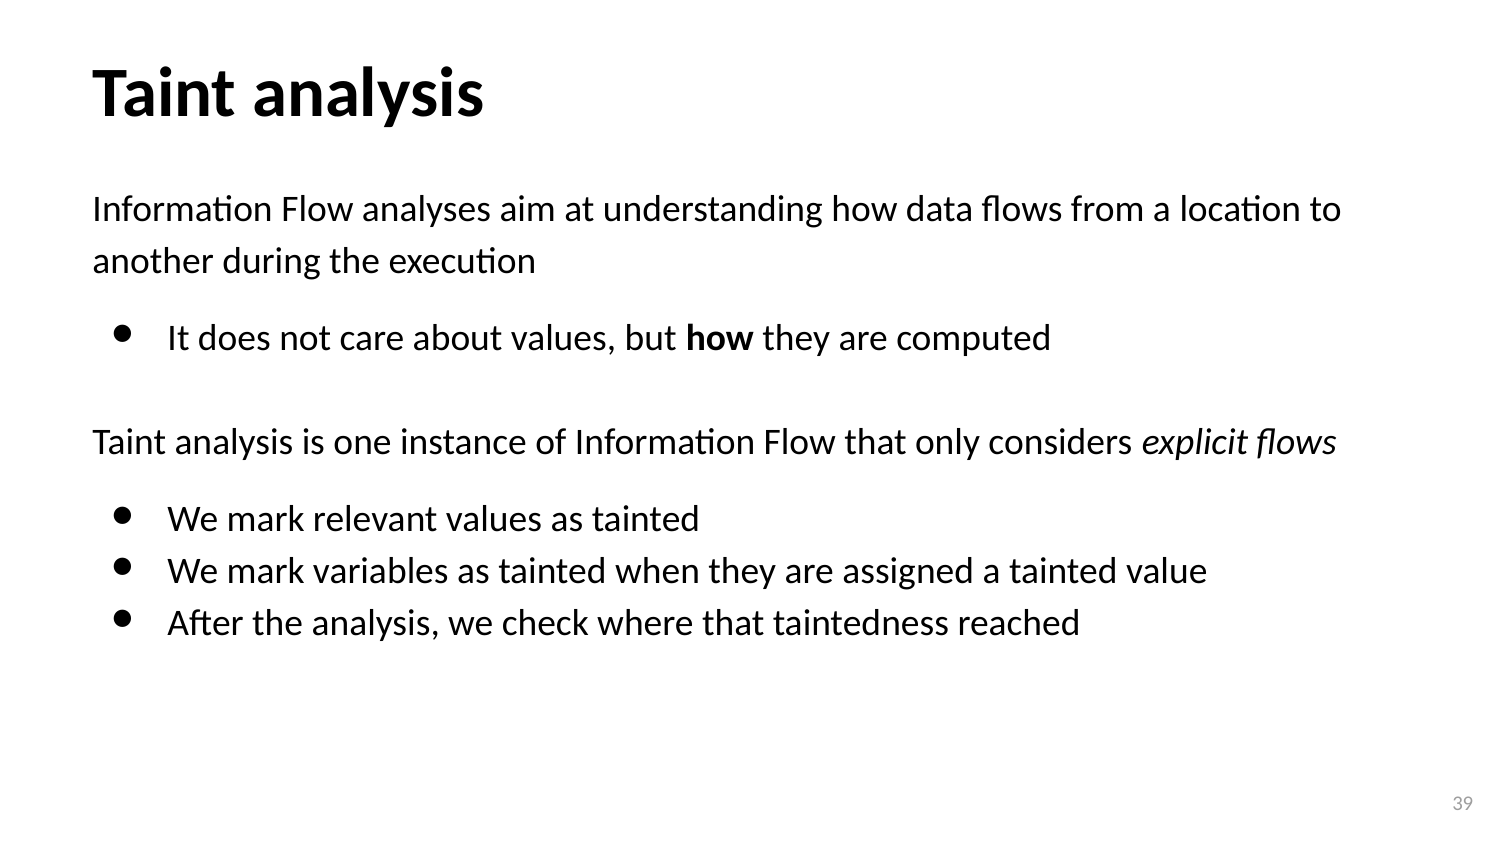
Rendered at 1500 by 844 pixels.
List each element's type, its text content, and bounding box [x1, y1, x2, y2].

text_box Taint analysis is one instance of Information Flow that only considers explicit flows We mark relevant values as tainted We mark variables as tainted when they are assigned a tainted value After the analysis, we check where that taintedness reached [77, 395, 1403, 724]
slide_number ‹#› [1398, 770, 1489, 835]
title Taint analysis [77, 19, 1427, 146]
list Information Flow analyses aim at understanding how data flows from a location to another during the execution It does not care about values, but how they are computed [77, 162, 1427, 380]
